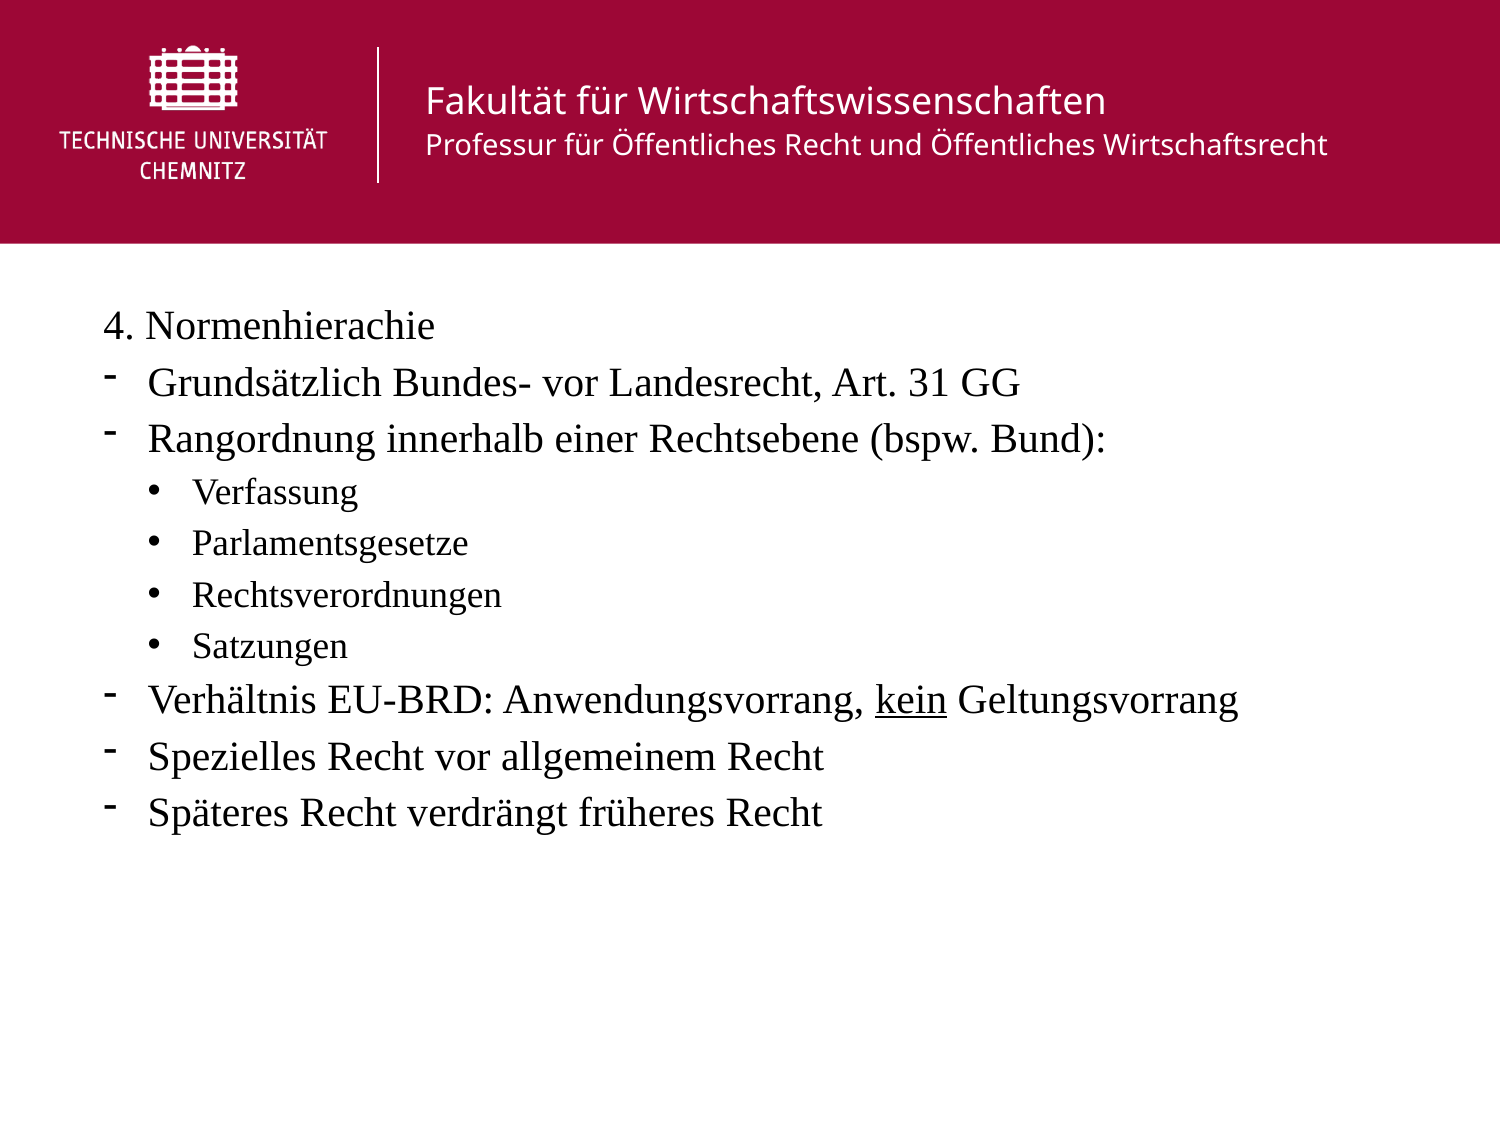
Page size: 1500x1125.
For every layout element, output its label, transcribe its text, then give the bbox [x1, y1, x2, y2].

list 4. Normenhierachie Grundsätzlich Bundes- vor Landesrecht, Art. 31 GG Rangordnung innerhalb einer Rechtsebene (bspw. Bund): Verfassung Parlamentsgesetze Rechtsverordnungen Satzungen Verhältnis EU-BRD: Anwendungsvorrang, kein Geltungsvorrang Spezielles Recht vor allgemeinem Recht Späteres Recht verdrängt früheres Recht [88, 290, 1418, 1024]
picture [2, 0, 384, 236]
